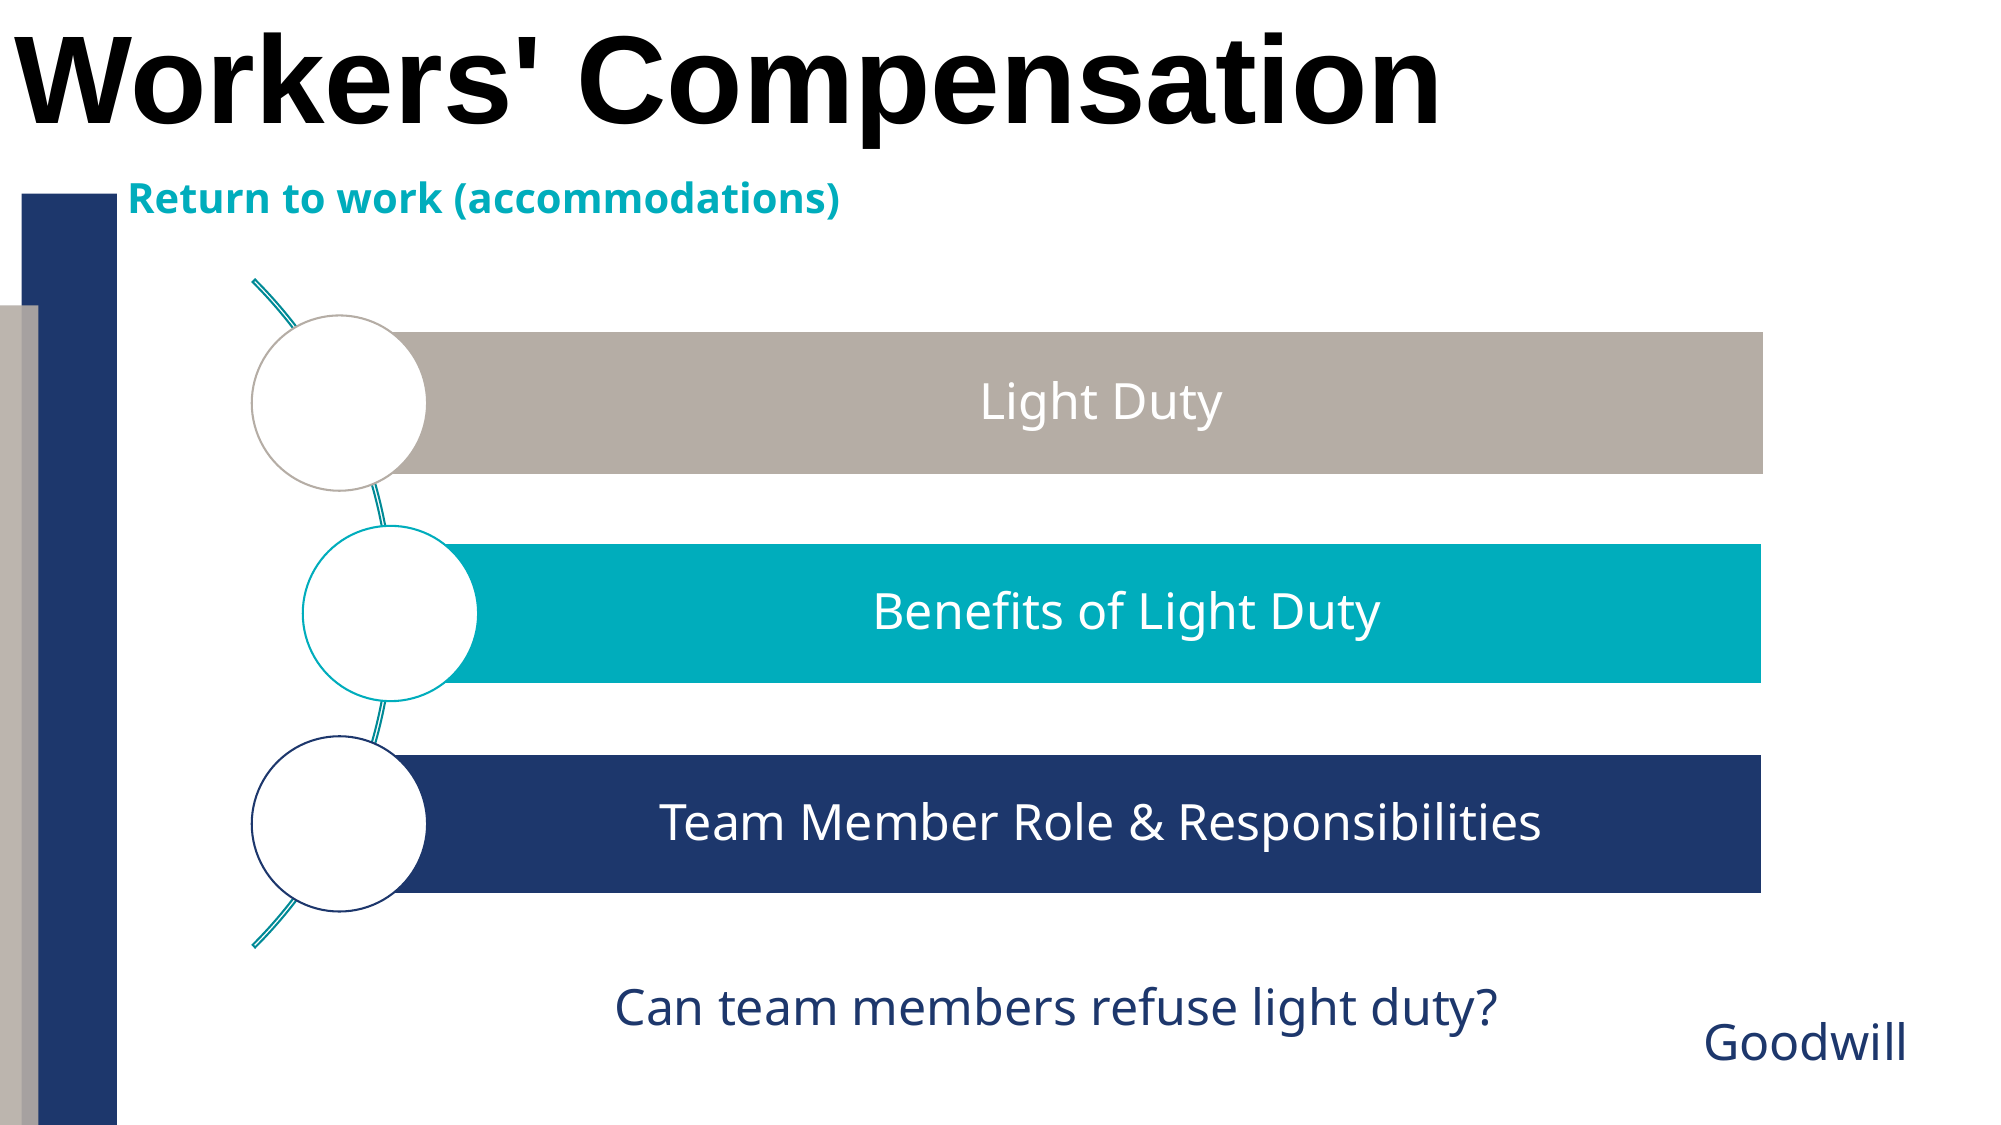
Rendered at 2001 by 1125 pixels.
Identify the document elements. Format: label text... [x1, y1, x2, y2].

text_box [0, 304, 39, 1125]
text_box Can team members refuse light duty? [599, 967, 1514, 1043]
text_box Return to work (accommodations) [112, 78, 1727, 230]
text_box Workers' Compensation [0, 5, 1772, 156]
text_box Goodwill [1641, 1003, 1971, 1078]
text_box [241, 262, 1772, 965]
text_box [21, 192, 118, 1125]
